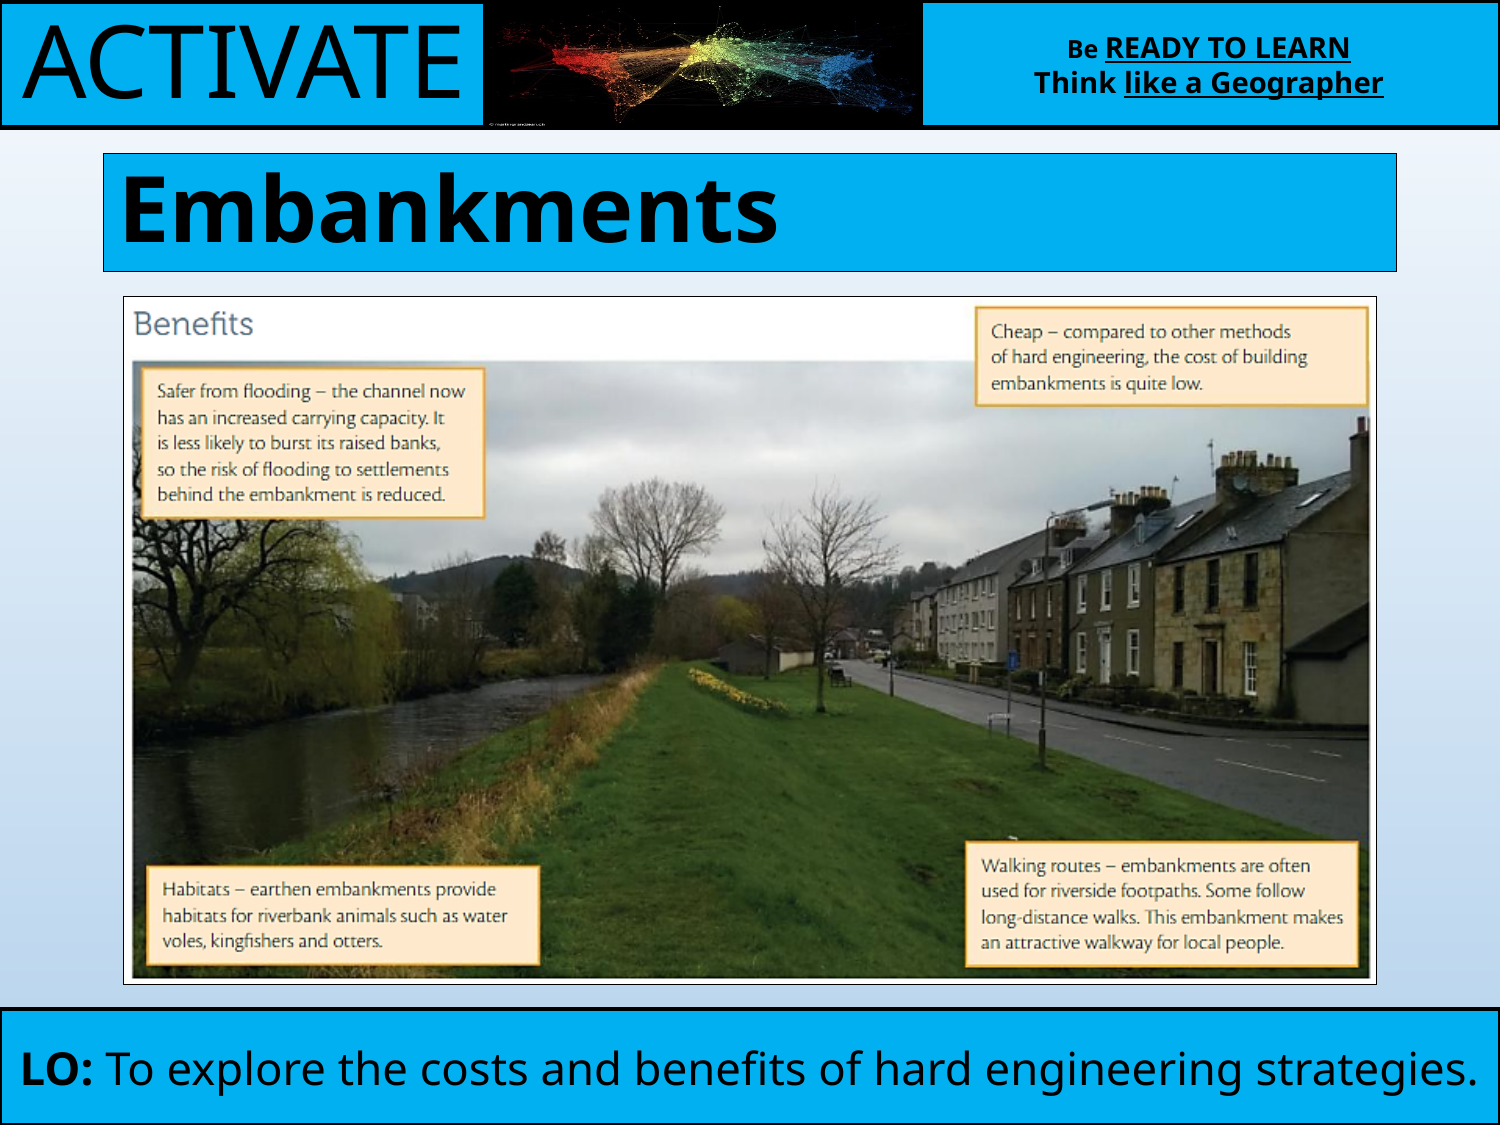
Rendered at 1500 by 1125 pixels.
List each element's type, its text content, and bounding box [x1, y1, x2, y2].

text_box ACTIVATE [0, 1, 483, 128]
picture [123, 296, 1377, 985]
text_box LO: To explore the costs and benefits of hard engineering strategies. [0, 1009, 1500, 1125]
text_box Be READY TO LEARN Think like a Geographer [923, 0, 1500, 128]
picture [487, 3, 918, 126]
title Embankments [103, 153, 1397, 272]
